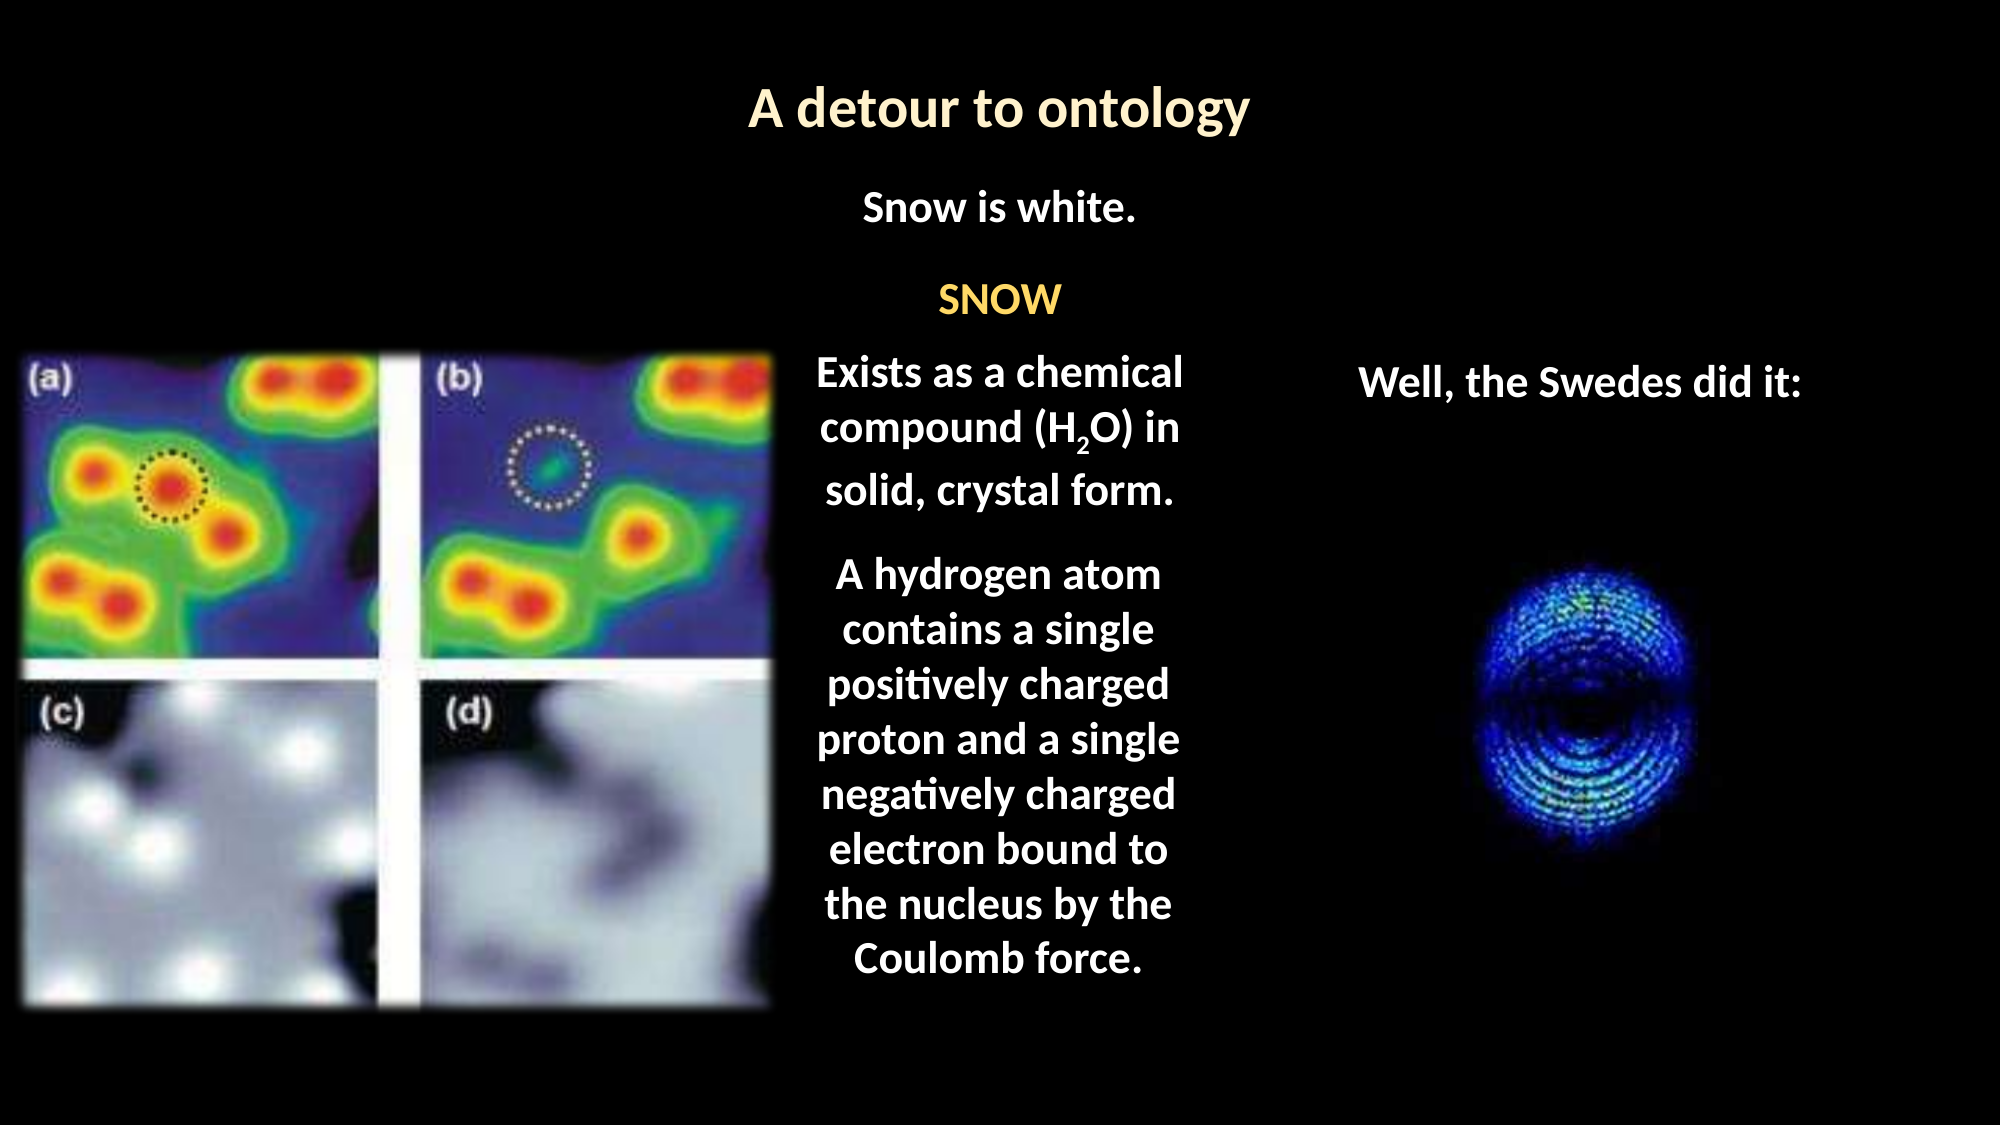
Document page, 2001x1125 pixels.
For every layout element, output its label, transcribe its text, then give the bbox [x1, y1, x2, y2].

text_box SNOW [728, 261, 1272, 331]
text_box Exists as a chemical compound (H2O) in solid, crystal form. [701, 334, 1300, 522]
text_box Snow is white. [14, 169, 1985, 239]
picture [13, 346, 780, 1016]
text_box Well, the Swedes did it: [1285, 344, 1875, 415]
text_box A hydrogen atom contains a single positively charged proton and a single negatively charged electron bound to the nucleus by the Coulomb force. [797, 535, 1201, 991]
picture [1210, 437, 1961, 1001]
text_box A detour to ontology [601, 62, 1399, 147]
